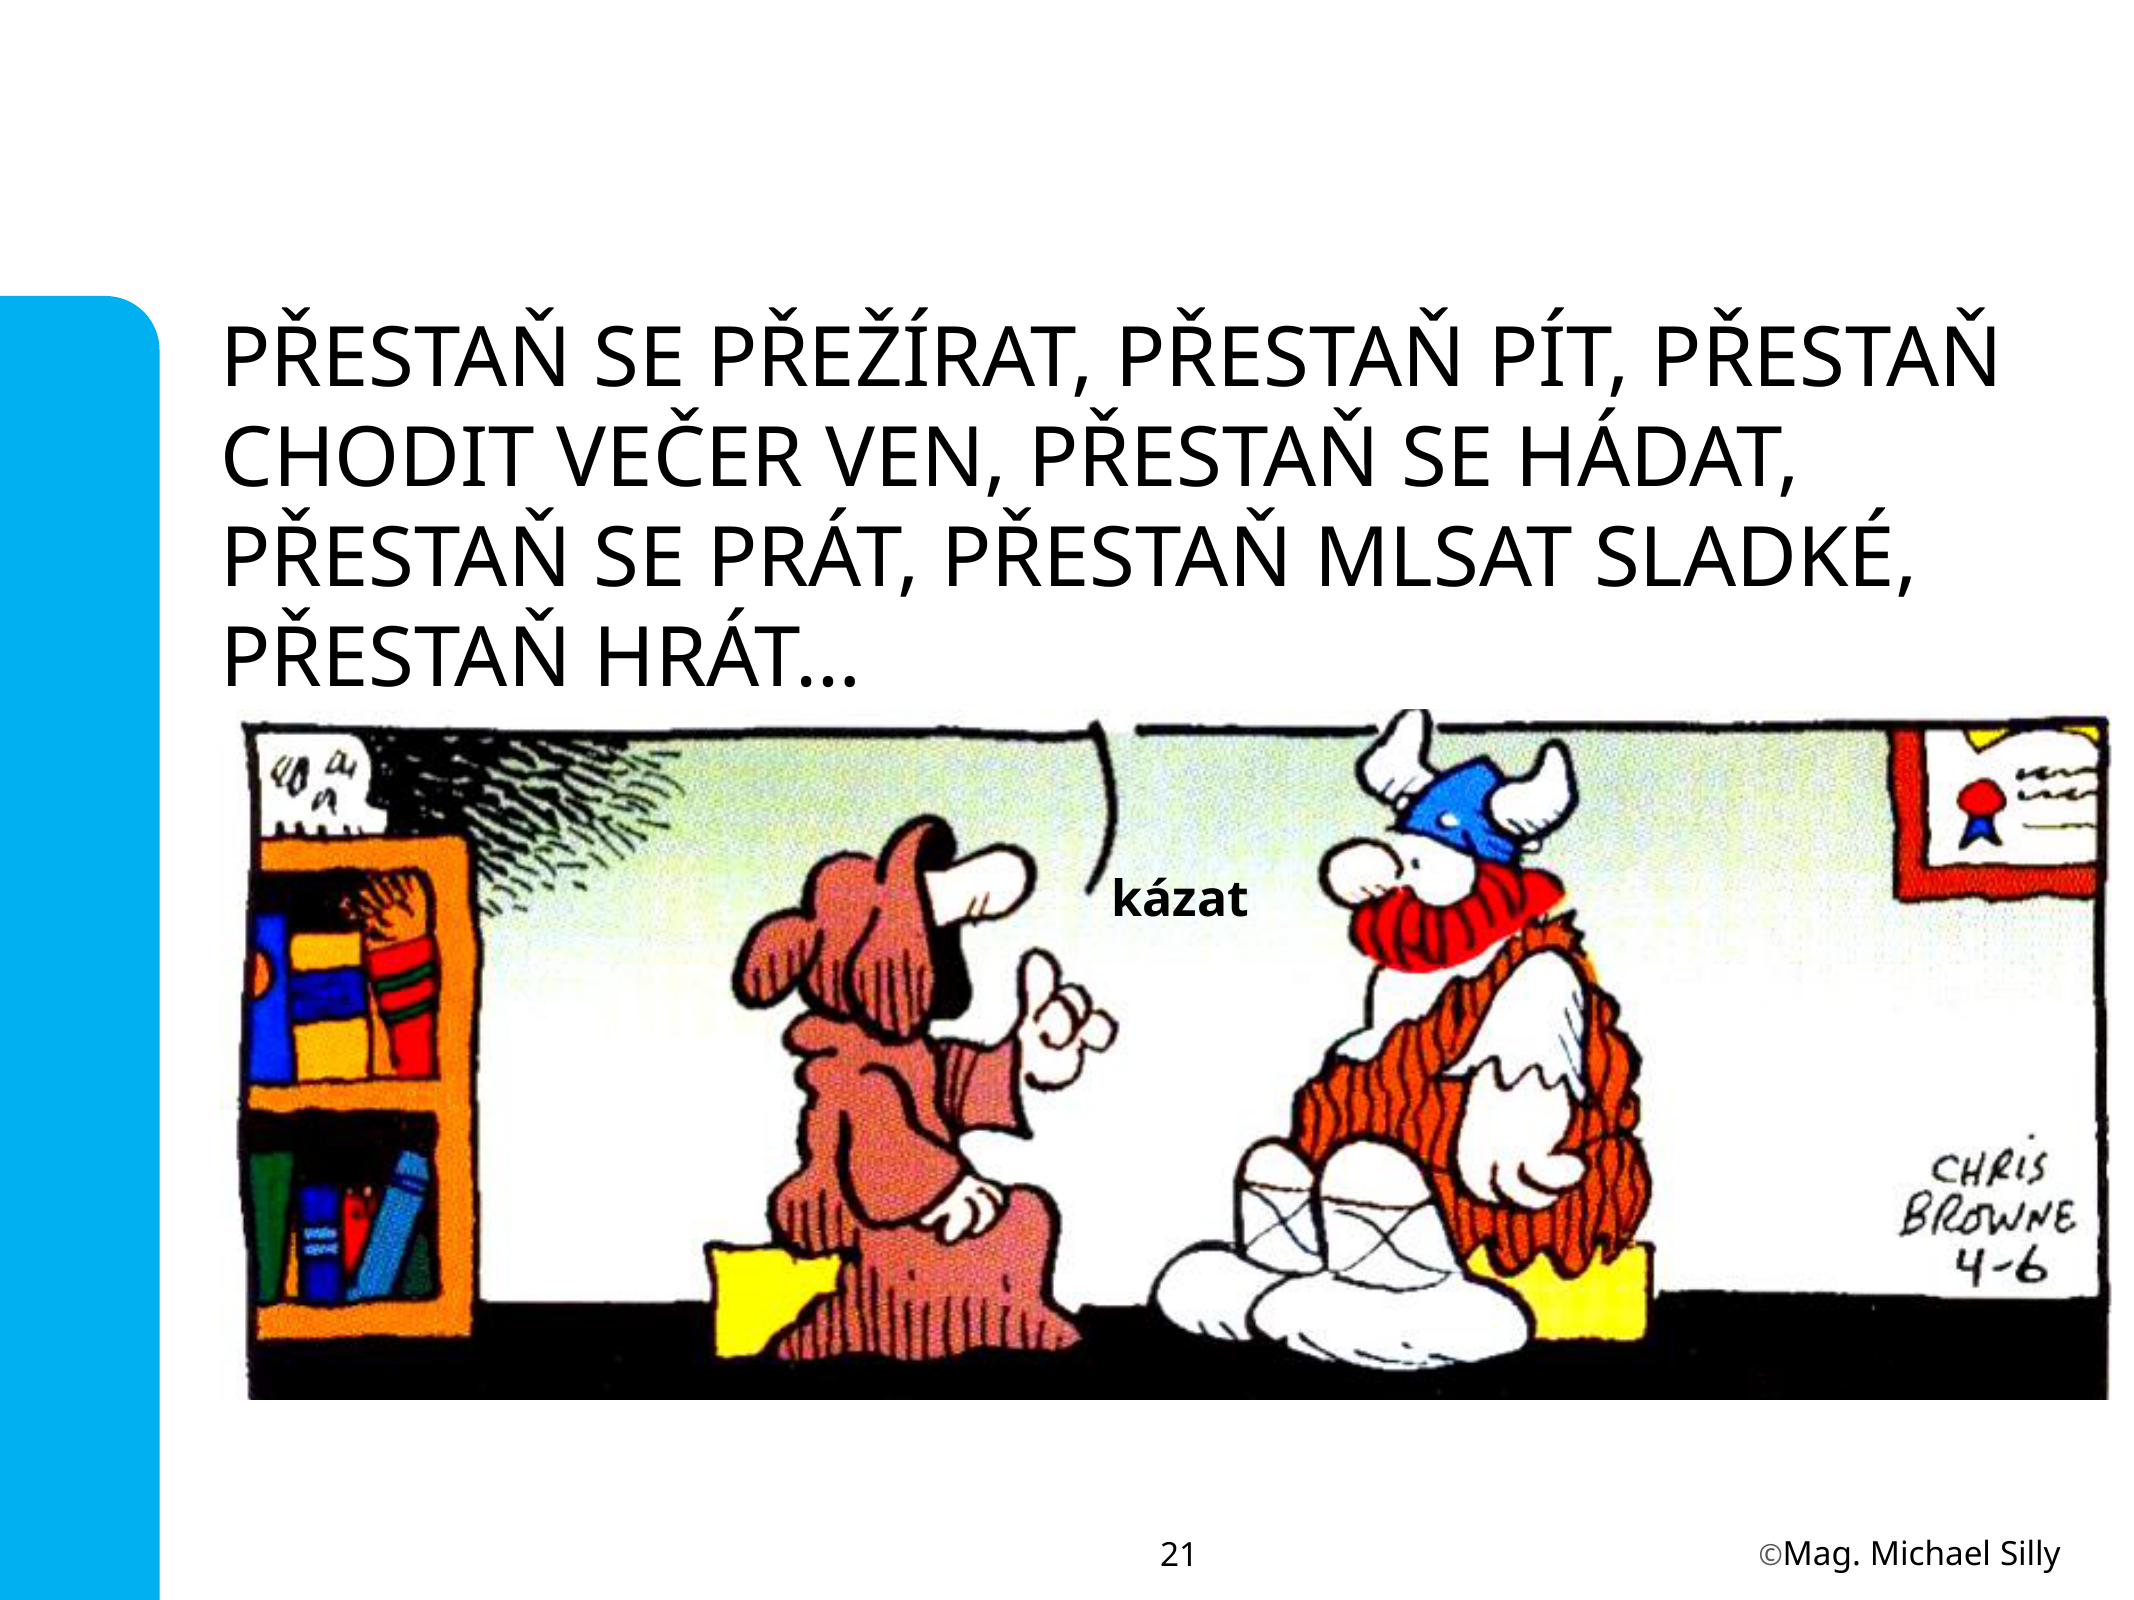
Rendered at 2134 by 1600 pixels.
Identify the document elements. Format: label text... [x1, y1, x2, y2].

picture [219, 318, 2131, 1400]
slide_number 21 [929, 1522, 1429, 1582]
list PŘESTAŇ SE PŘEŽÍRAT, PŘESTAŇ PÍT, PŘESTAŇ CHODIT VEČER VEN, PŘESTAŇ SE HÁDAT, PŘESTAŇ SE PRÁT, PŘESTAŇ MLSAT SLADKÉ, PŘESTAŇ HRÁT… [209, 291, 2131, 710]
